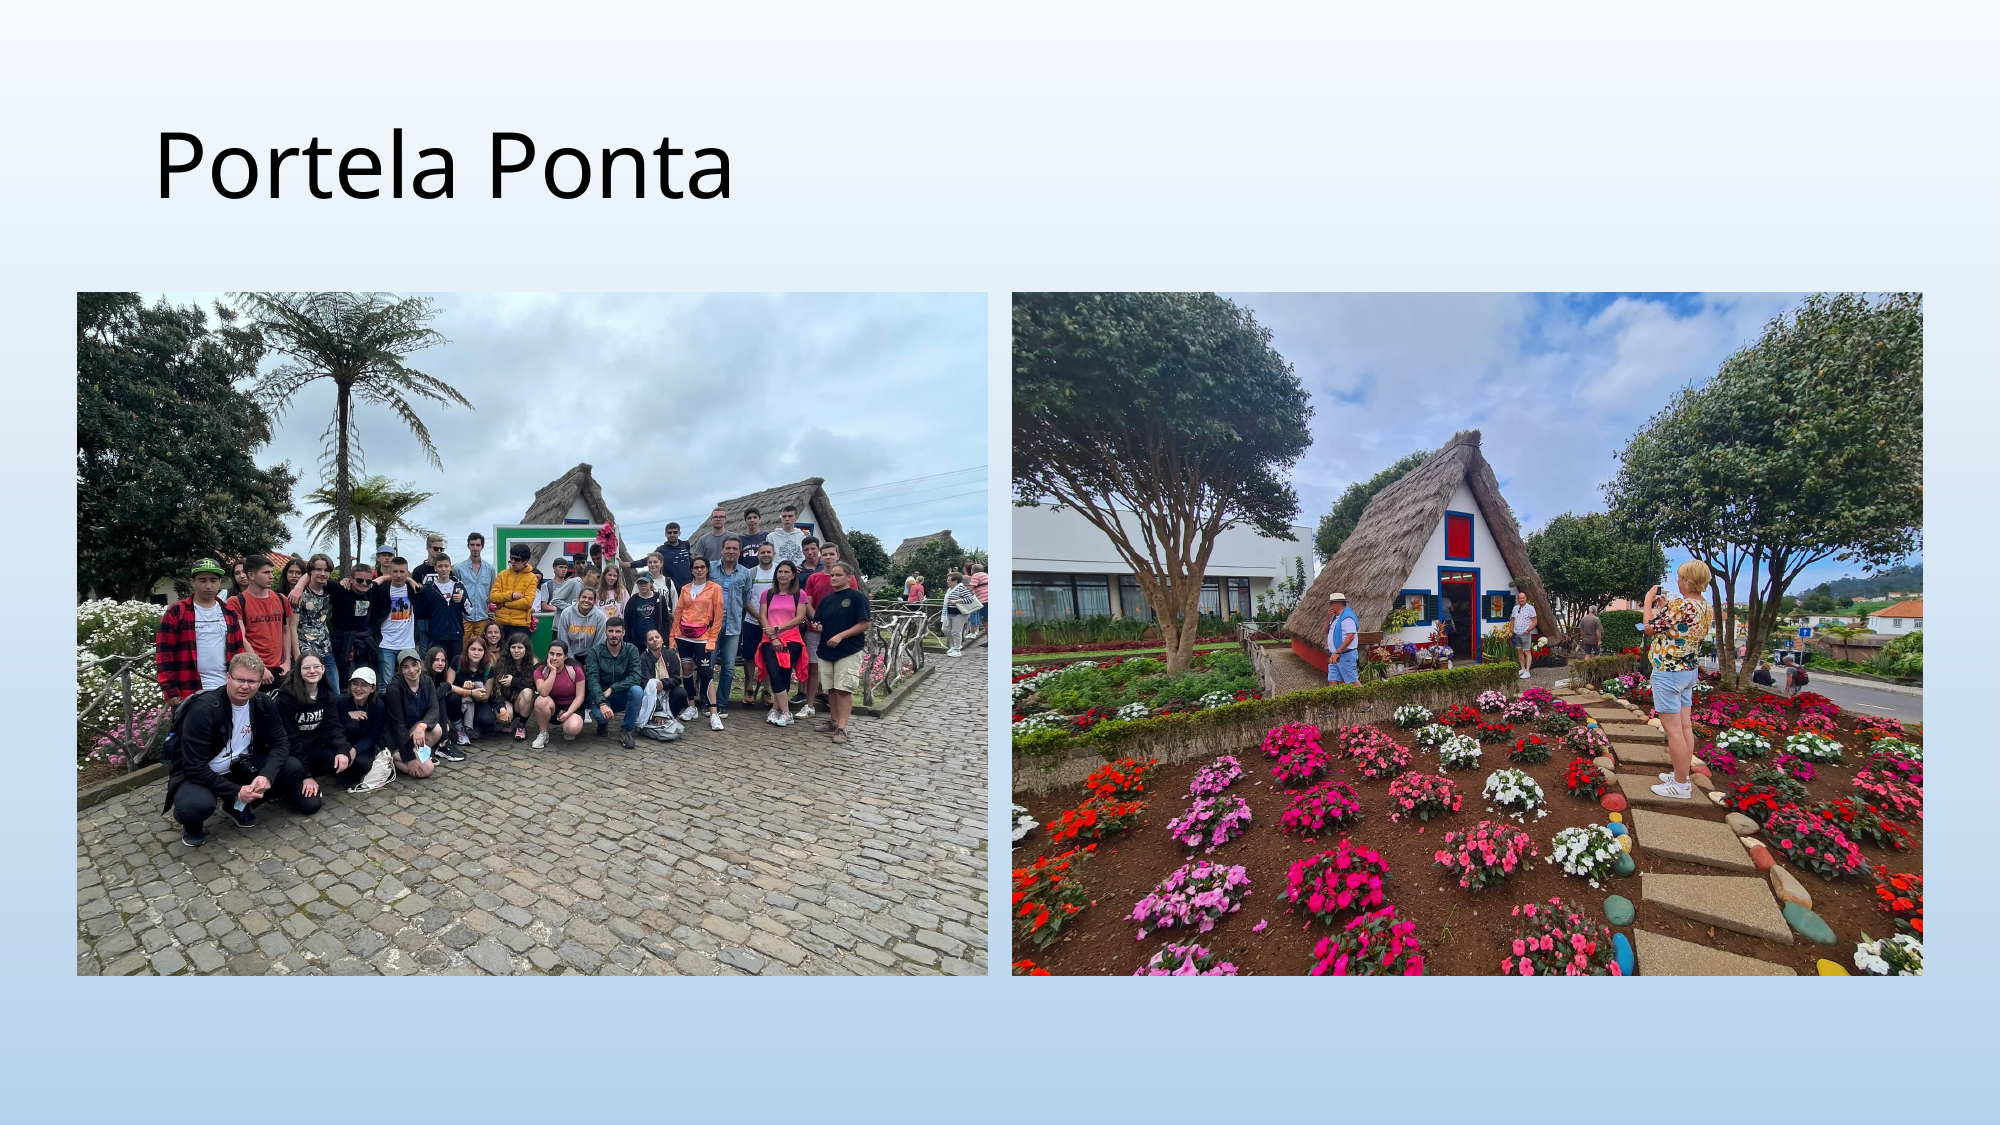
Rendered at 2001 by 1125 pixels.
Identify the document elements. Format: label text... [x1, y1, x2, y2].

title Portela Ponta [137, 59, 1863, 278]
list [1012, 292, 1923, 976]
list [77, 292, 988, 976]
